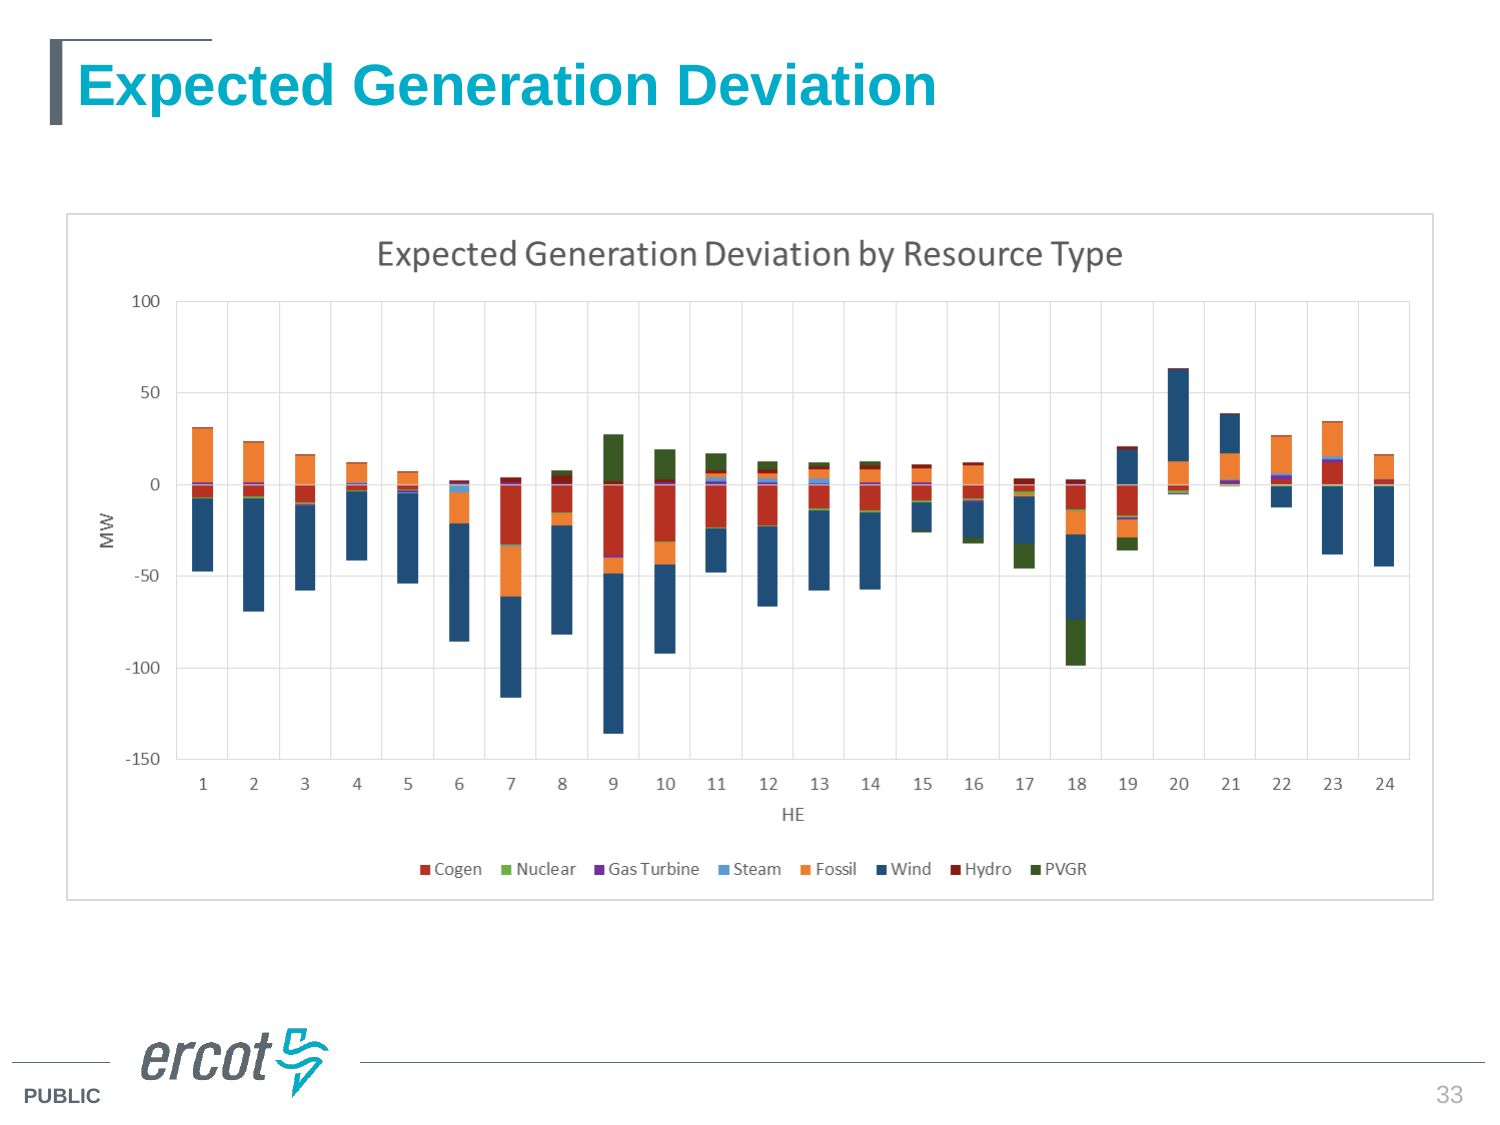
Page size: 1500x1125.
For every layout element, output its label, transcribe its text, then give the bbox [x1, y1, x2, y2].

slide_number 33 [1412, 1076, 1488, 1112]
picture [137, 1024, 332, 1100]
title Expected Generation Deviation [62, 39, 1450, 125]
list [66, 213, 1434, 902]
